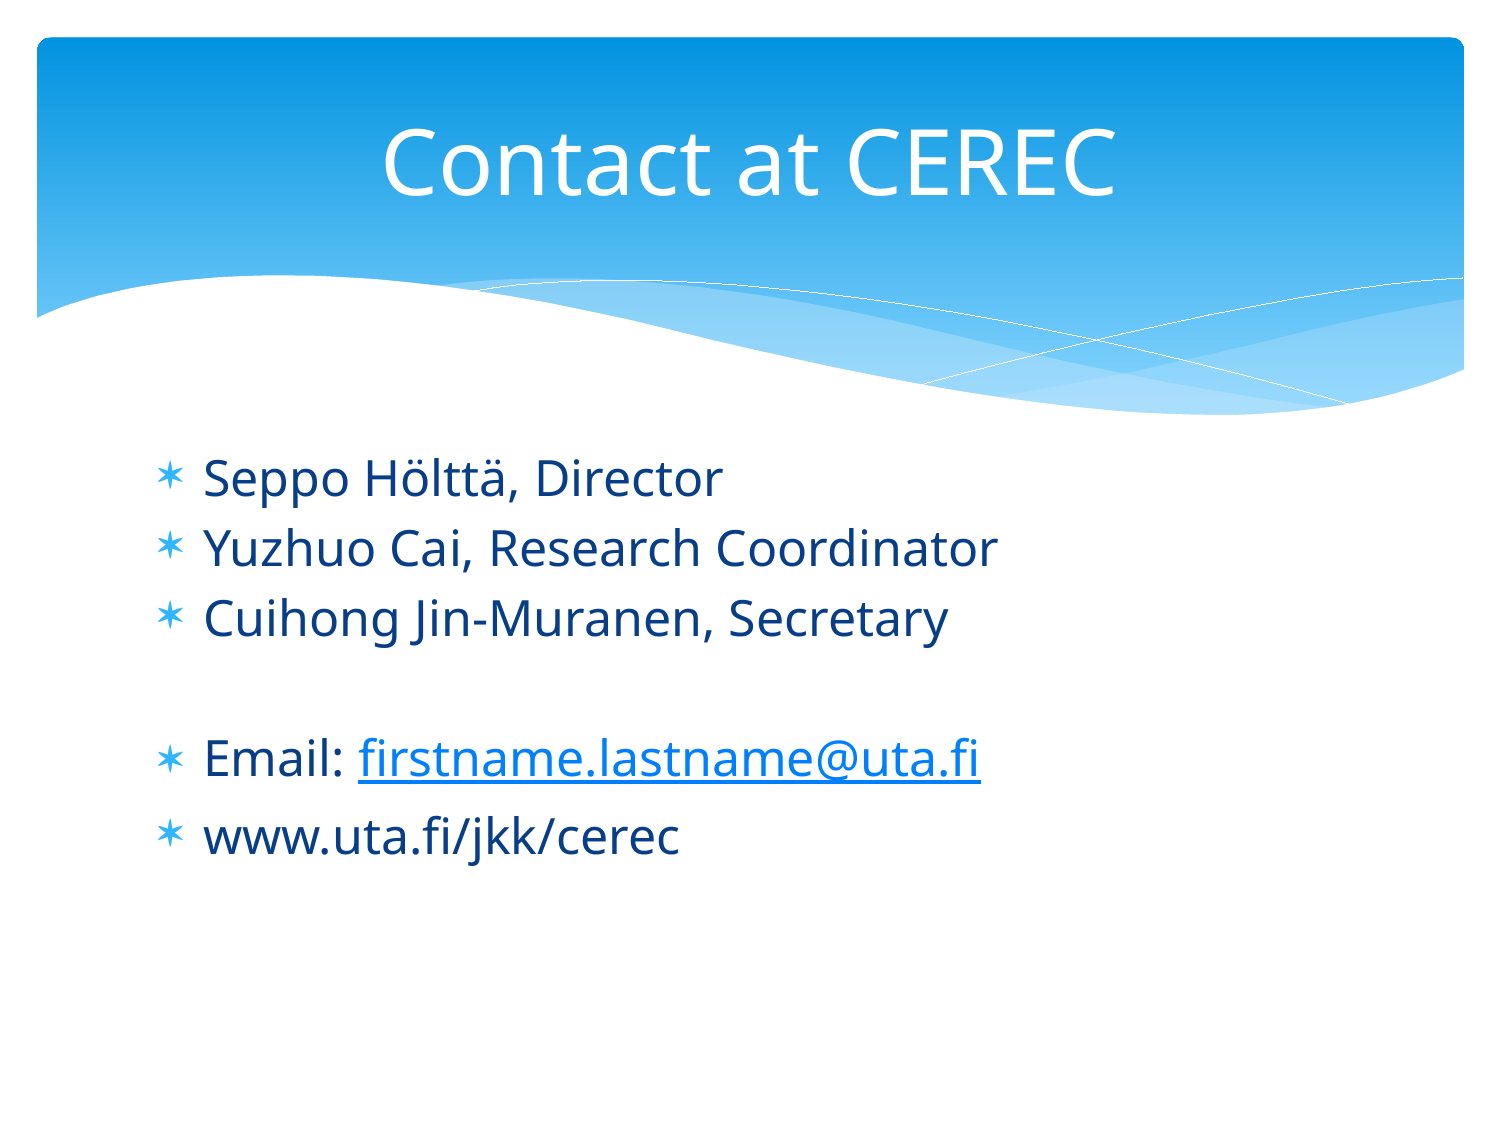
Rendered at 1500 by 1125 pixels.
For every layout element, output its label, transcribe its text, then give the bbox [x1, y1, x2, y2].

list Seppo Hölttä, Director Yuzhuo Cai, Research Coordinator Cuihong Jin-Muranen, Secretary Email: firstname.lastname@uta.fi www.uta.fi/jkk/cerec [143, 438, 1359, 1005]
title Contact at CEREC [75, 55, 1425, 261]
